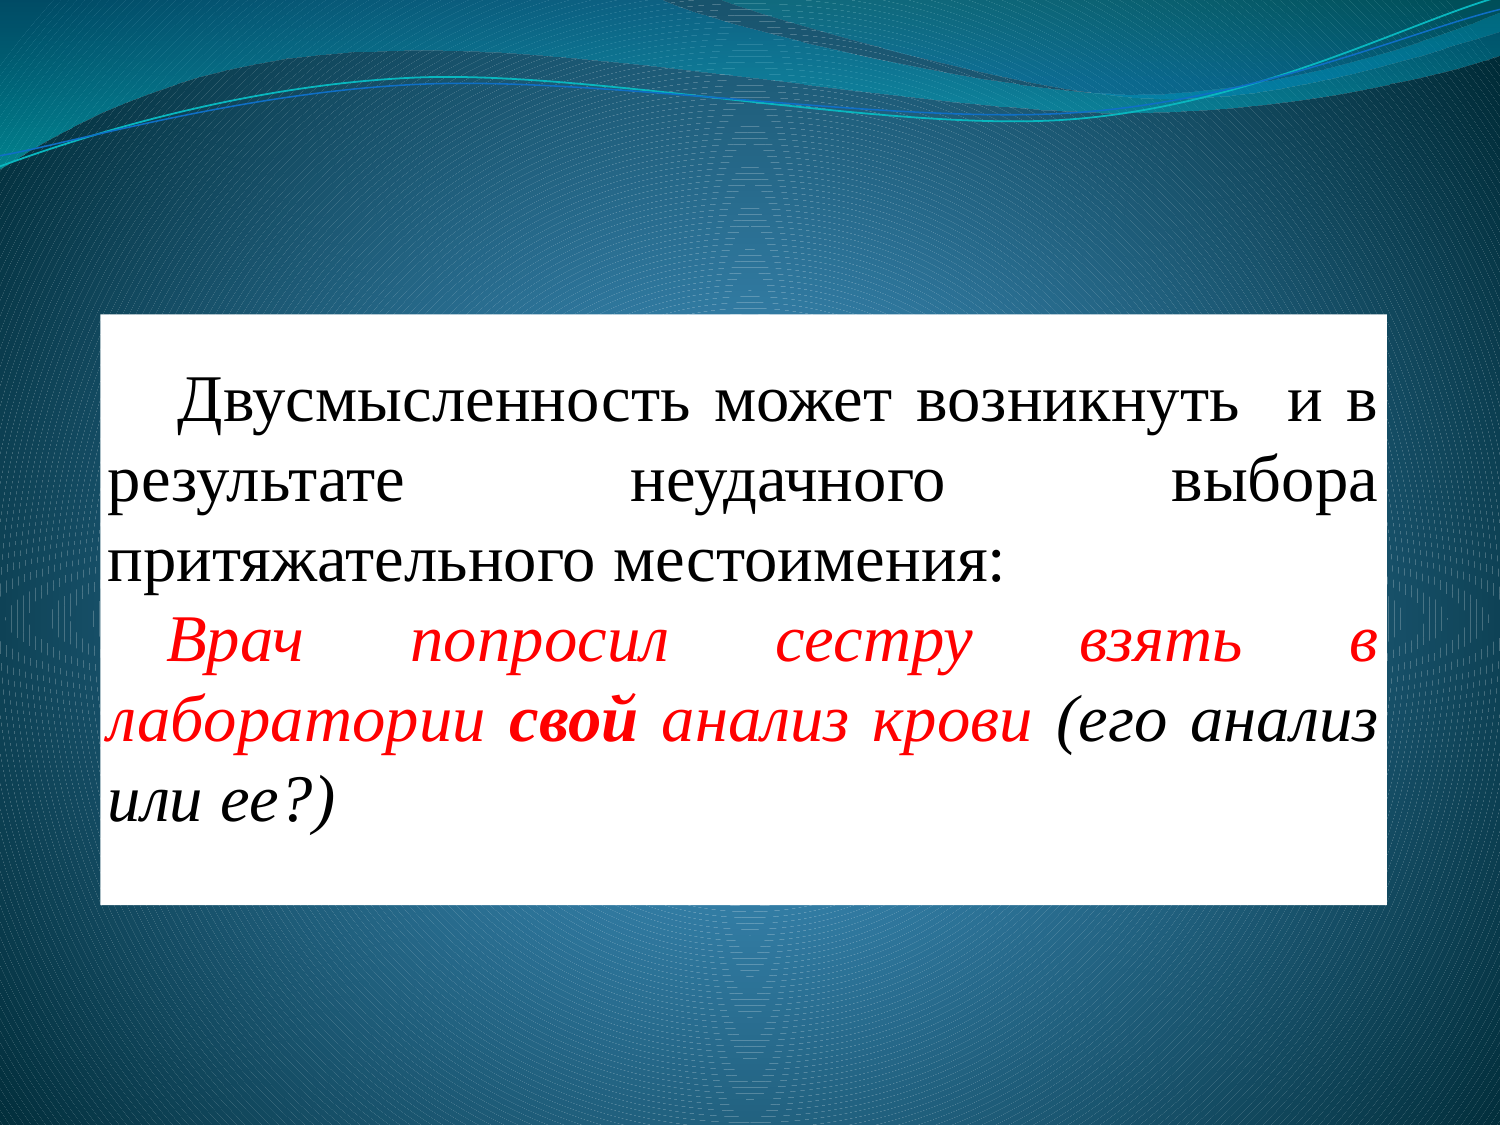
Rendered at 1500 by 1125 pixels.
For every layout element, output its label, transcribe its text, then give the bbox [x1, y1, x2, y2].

list Двусмысленность может возникнуть и в результате неудачного выбора притяжательного местоимения: Врач попросил сестру взять в лаборатории свой анализ крови (его анализ или ее?) [100, 314, 1387, 906]
